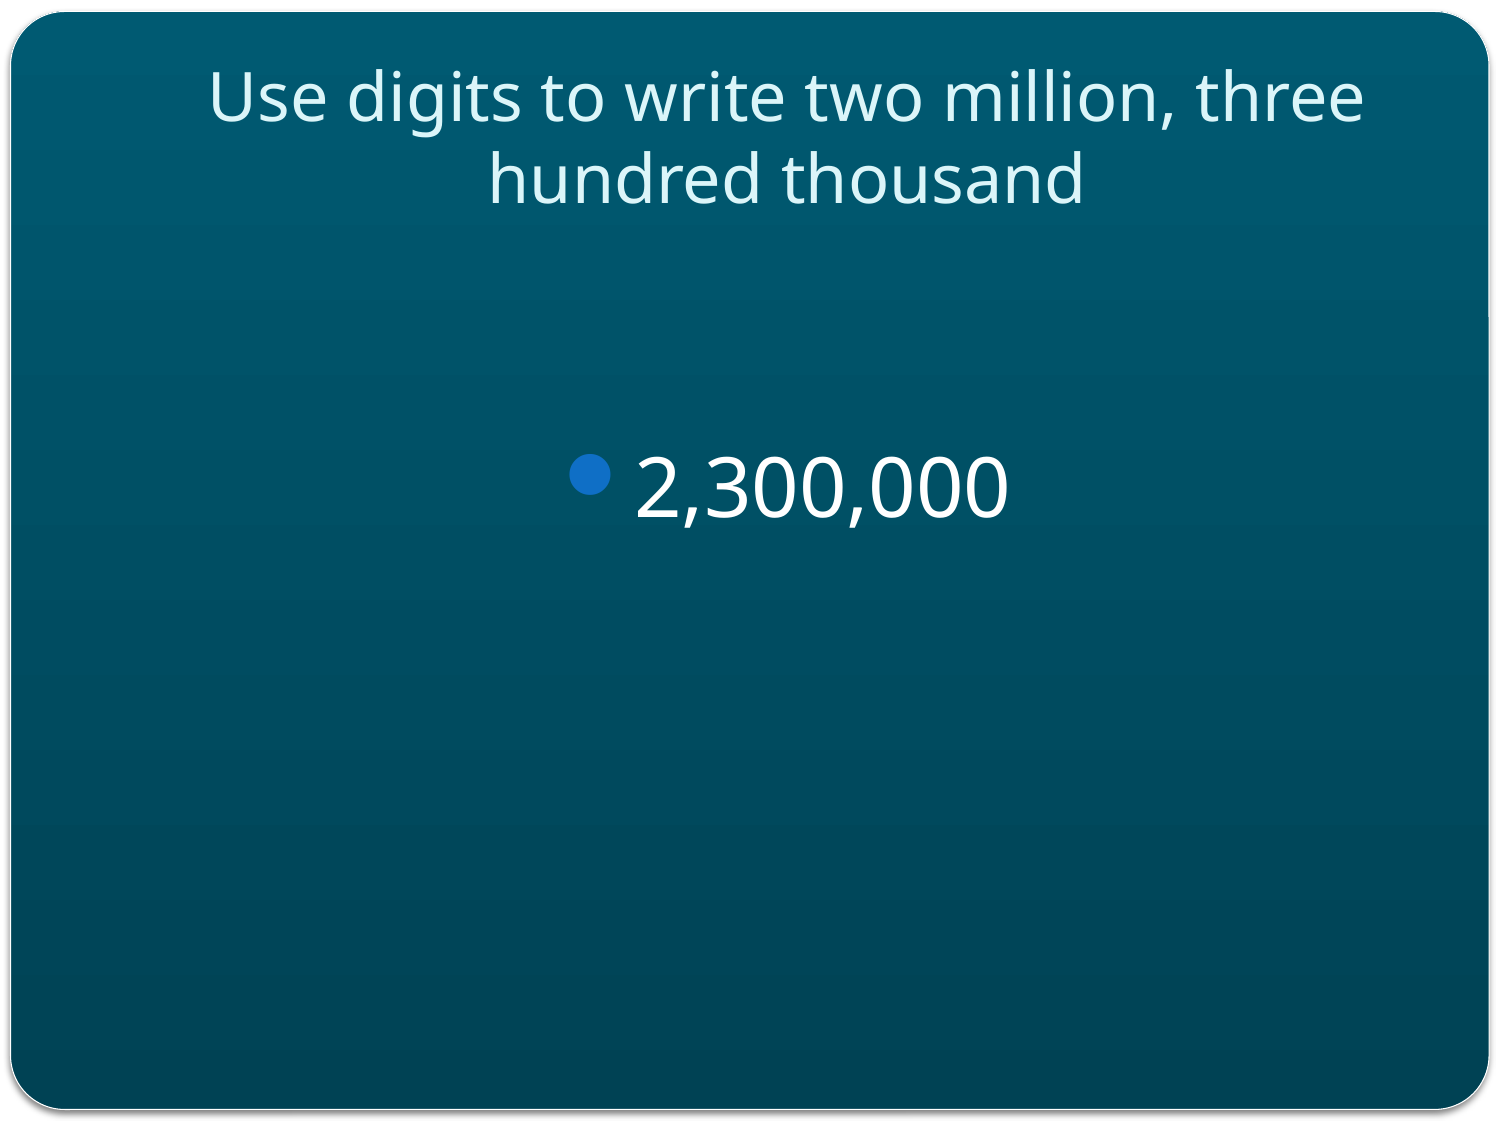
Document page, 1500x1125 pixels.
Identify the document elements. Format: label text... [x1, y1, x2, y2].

title Use digits to write two million, three hundred thousand [150, 45, 1425, 233]
list 2,300,000 [150, 237, 1425, 988]
